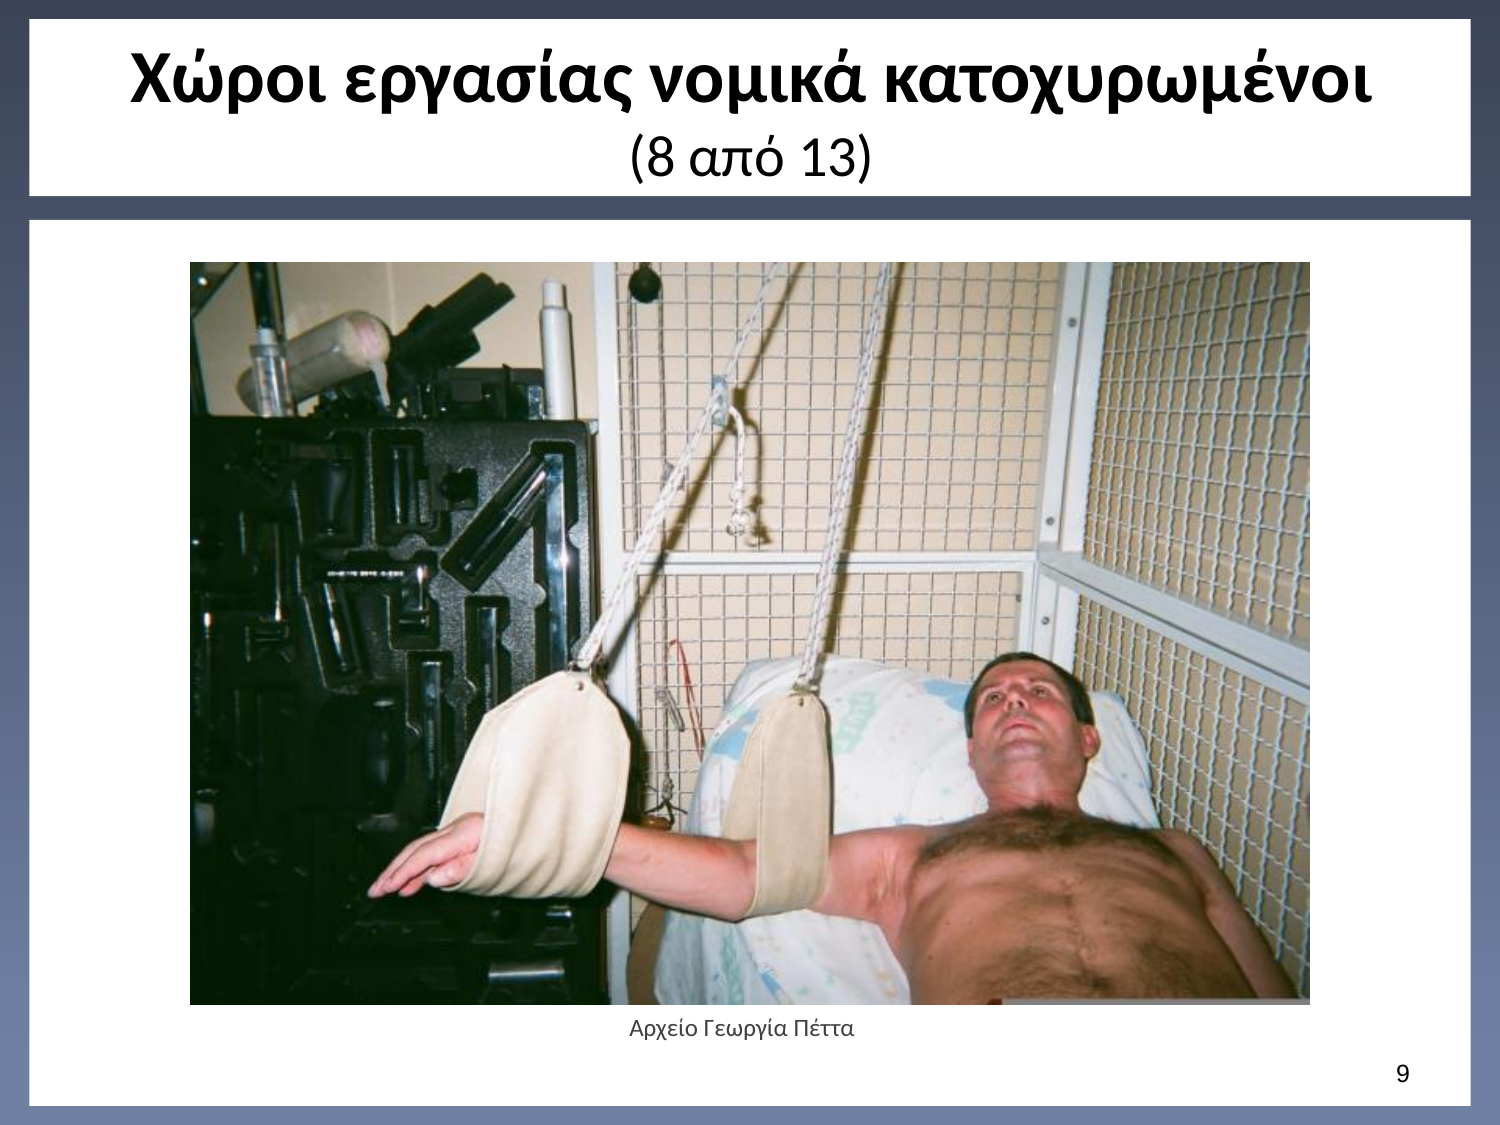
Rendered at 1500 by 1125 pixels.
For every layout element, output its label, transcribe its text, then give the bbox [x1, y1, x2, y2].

title Χώροι εργασίας νομικά κατοχυρωμένοι (8 από 13) [76, 19, 1427, 197]
text_box Αρχείο Γεωργία Πέττα [614, 1013, 871, 1049]
slide_number 8 [1074, 1042, 1425, 1103]
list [189, 261, 1310, 1005]
